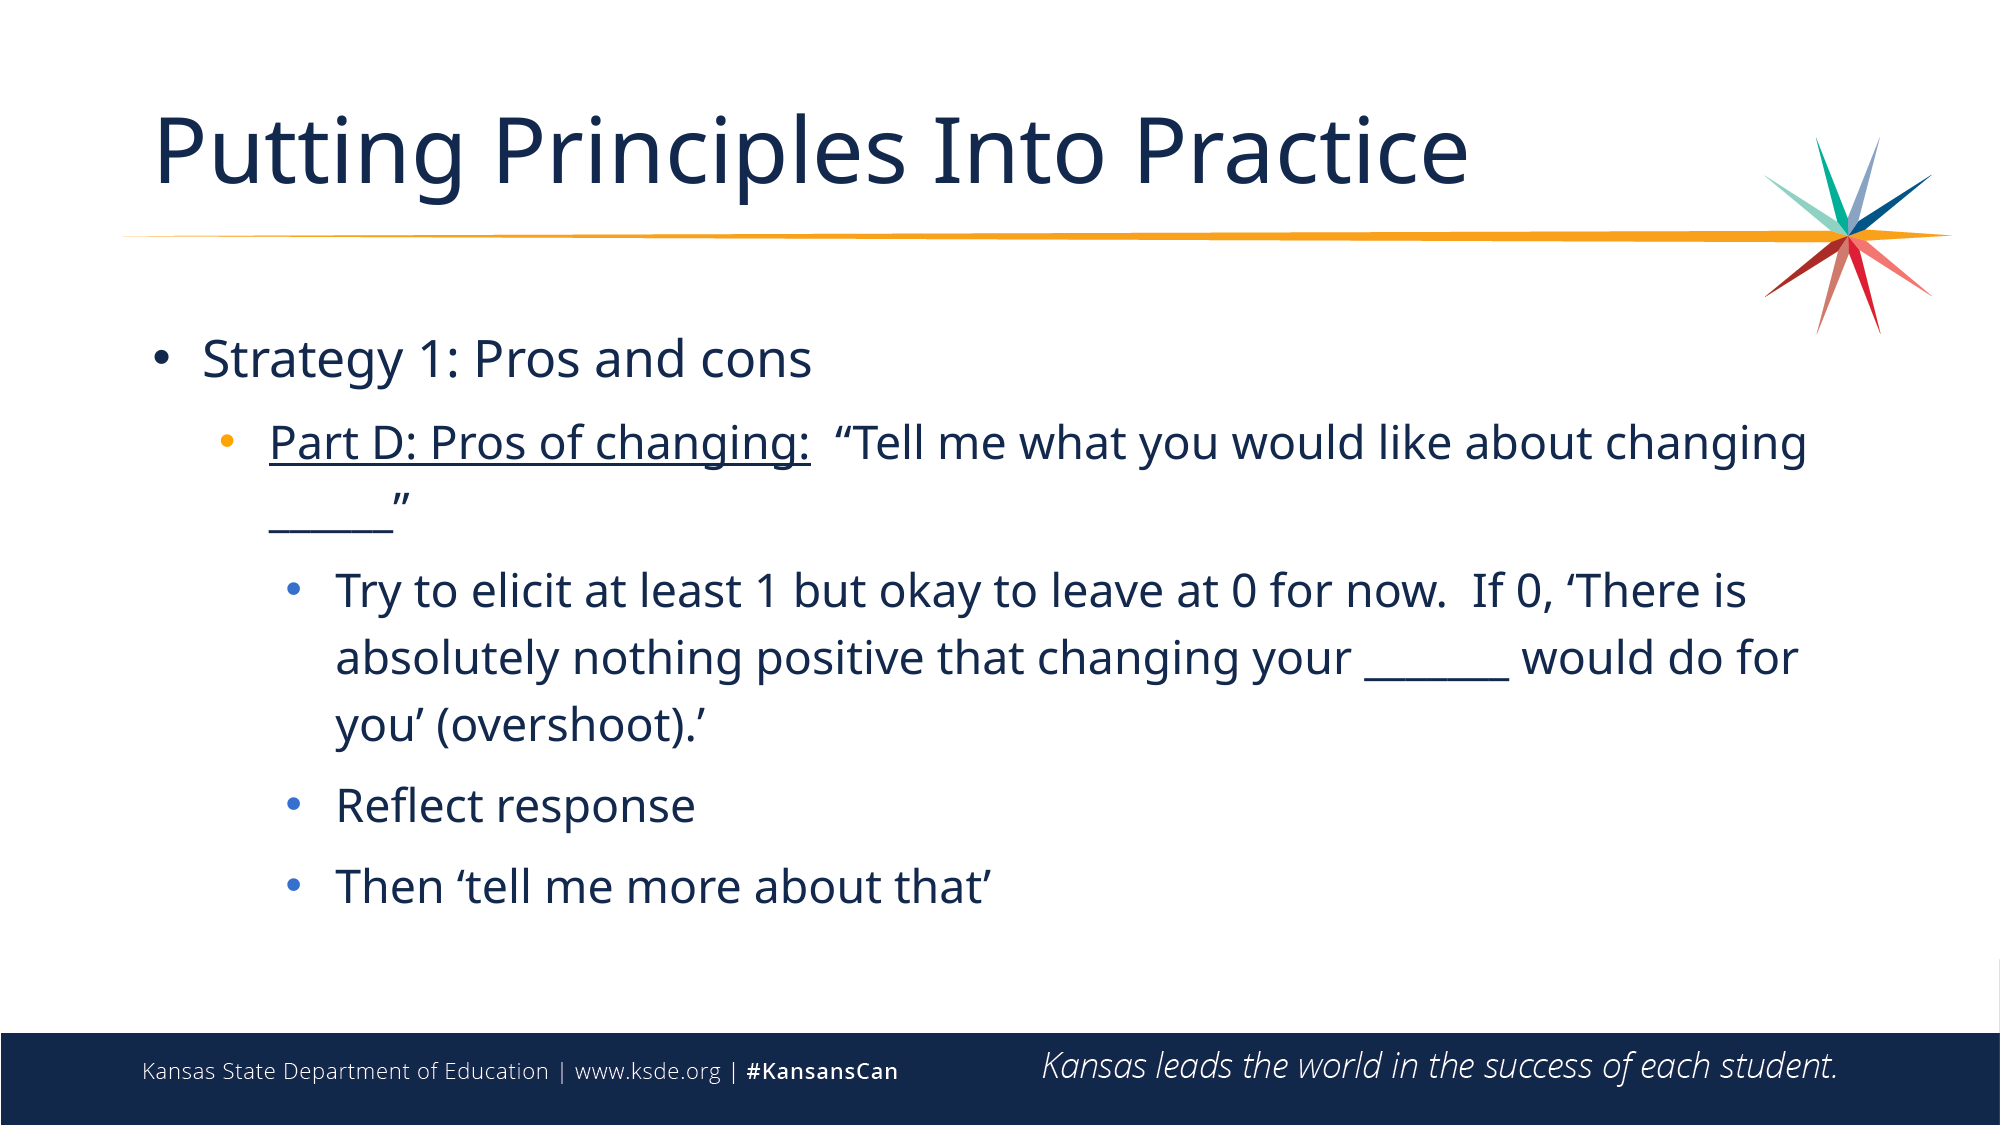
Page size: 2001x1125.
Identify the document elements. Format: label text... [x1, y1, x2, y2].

picture [0, 0, 2000, 1125]
title Putting Principles Into Practice [137, 59, 1863, 249]
list Strategy 1: Pros and cons Part D: Pros of changing: “Tell me what you would like about changing ______” Try to elicit at least 1 but okay to leave at 0 for now. If 0, ‘There is absolutely nothing positive that changing your _______ would do for you’ (overshoot).’ Reflect response Then ‘tell me more about that’ [137, 306, 1824, 928]
